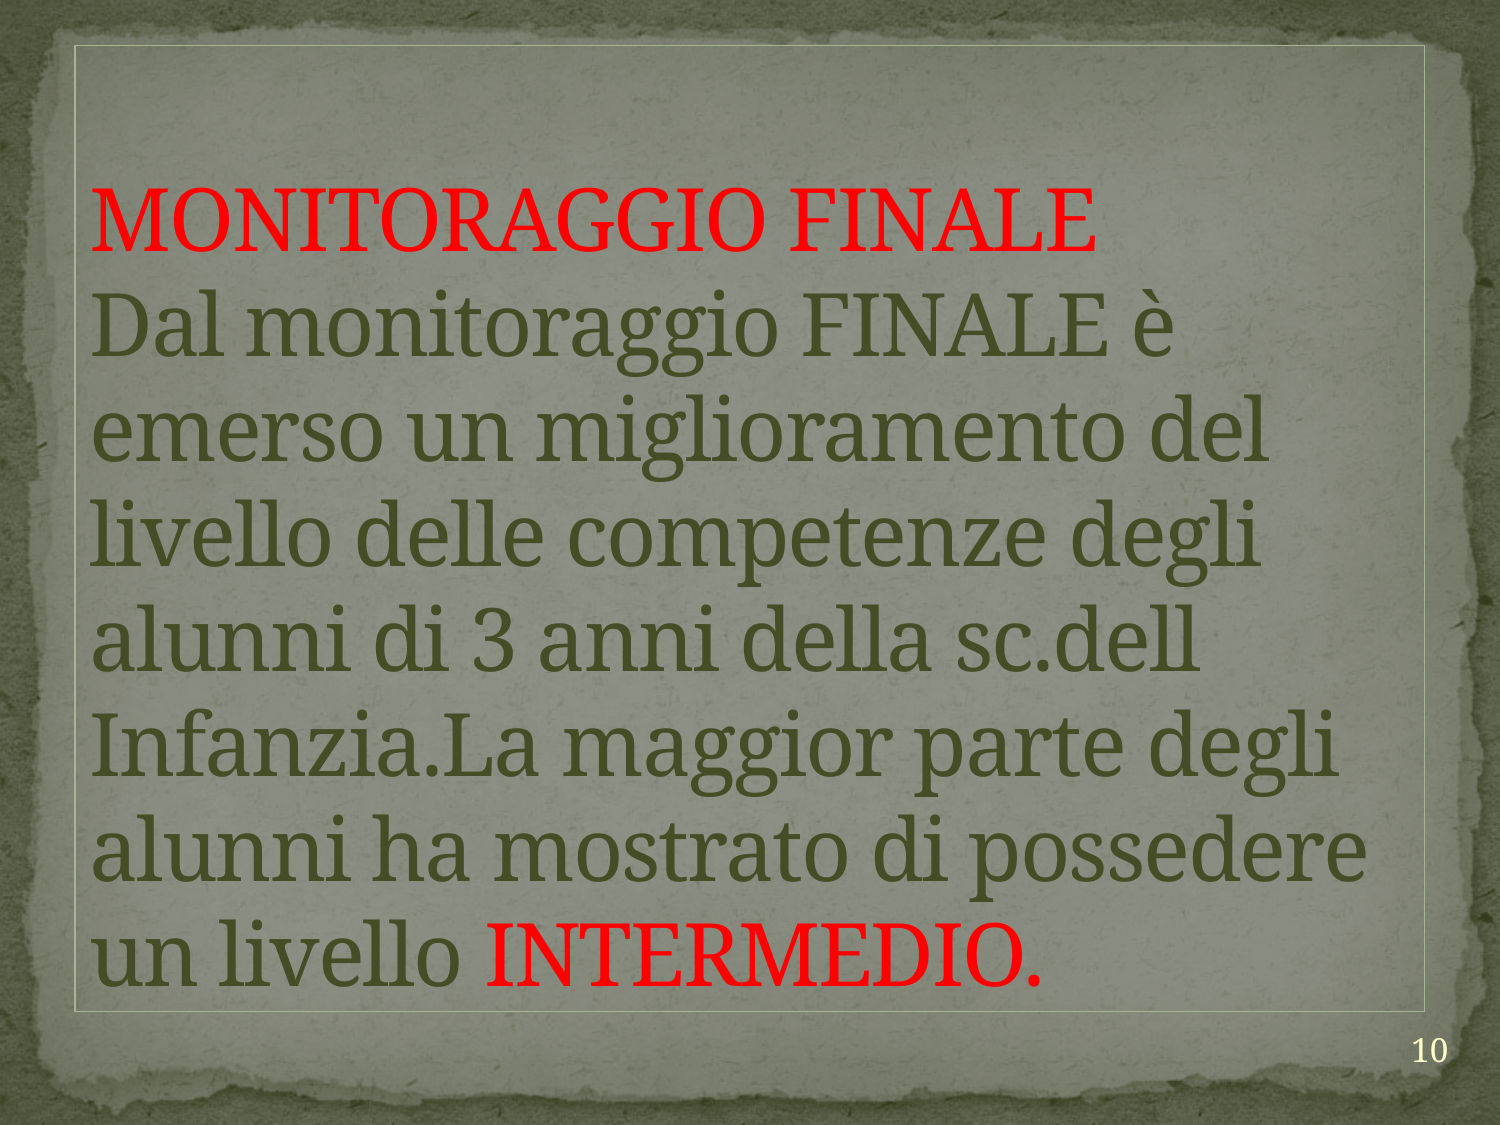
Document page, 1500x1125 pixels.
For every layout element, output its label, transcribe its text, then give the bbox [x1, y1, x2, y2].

slide_number 10 [1379, 1014, 1480, 1089]
title MONITORAGGIO FINALE Dal monitoraggio FINALE è emerso un miglioramento del livello delle competenze degli alunni di 3 anni della sc.dell Infanzia.La maggior parte degli alunni ha mostrato di possedere un livello INTERMEDIO. [74, 45, 1425, 1012]
